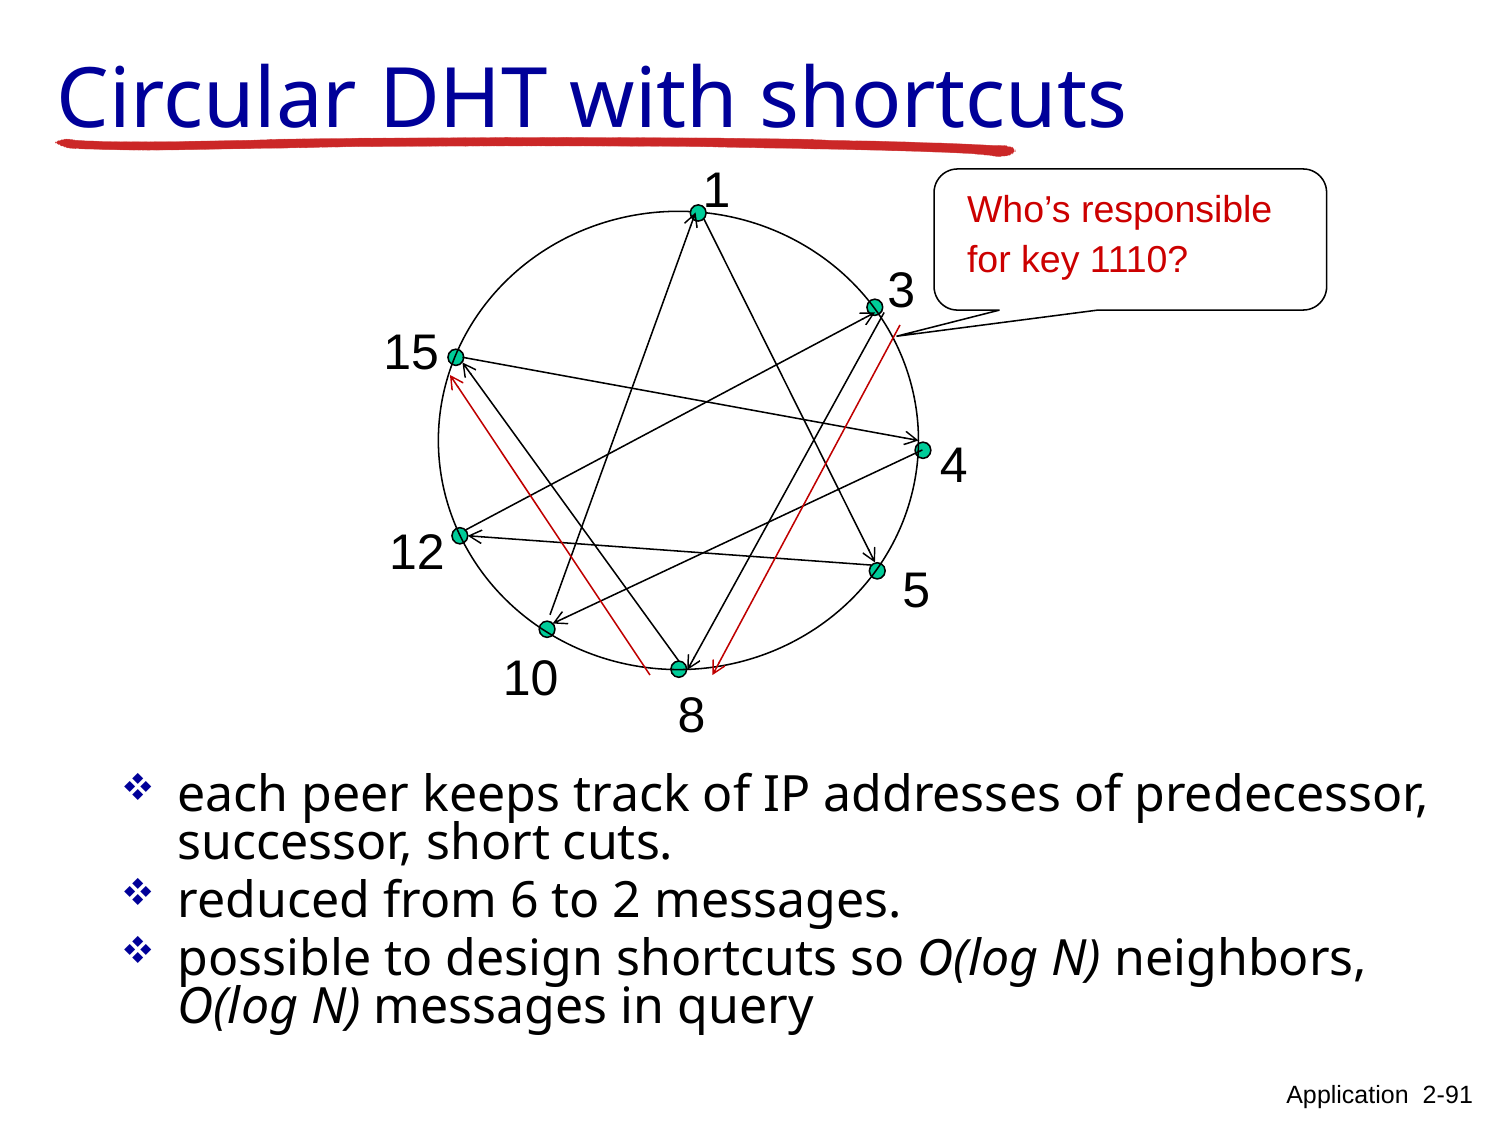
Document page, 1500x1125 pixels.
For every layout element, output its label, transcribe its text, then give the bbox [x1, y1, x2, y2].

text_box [933, 168, 1343, 311]
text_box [630, 405, 982, 594]
list each peer keeps track of IP addresses of predecessor, successor, short cuts. reduced from 6 to 2 messages. possible to design shortcuts so O(log N) neighbors, O(log N) messages in query [105, 765, 1457, 1041]
picture [50, 132, 1027, 162]
text_box Application 2-91 [1249, 1071, 1488, 1119]
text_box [367, 171, 984, 751]
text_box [399, 424, 701, 626]
title Circular DHT with shortcuts [41, 0, 1392, 188]
